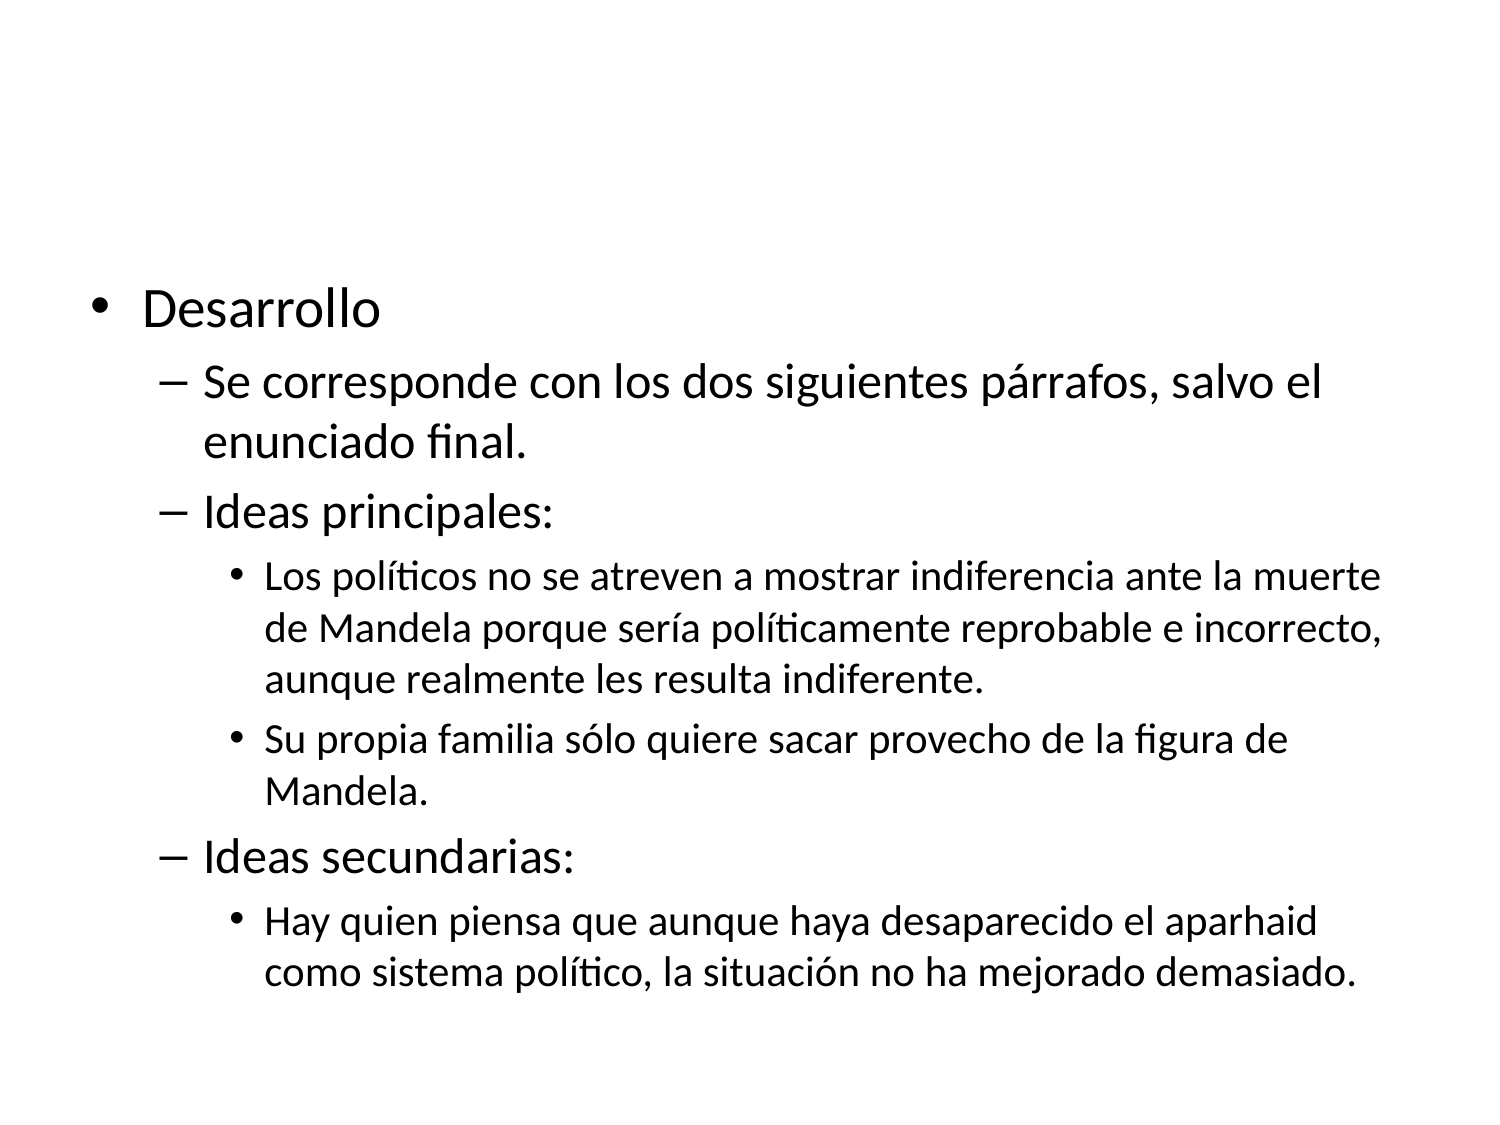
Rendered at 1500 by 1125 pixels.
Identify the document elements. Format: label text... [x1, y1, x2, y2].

list Desarrollo Se corresponde con los dos siguientes párrafos, salvo el enunciado final. Ideas principales: Los políticos no se atreven a mostrar indiferencia ante la muerte de Mandela porque sería políticamente reprobable e incorrecto, aunque realmente les resulta indiferente. Su propia familia sólo quiere sacar provecho de la figura de Mandela. Ideas secundarias: Hay quien piensa que aunque haya desaparecido el aparhaid como sistema político, la situación no ha mejorado demasiado. [75, 262, 1425, 1005]
